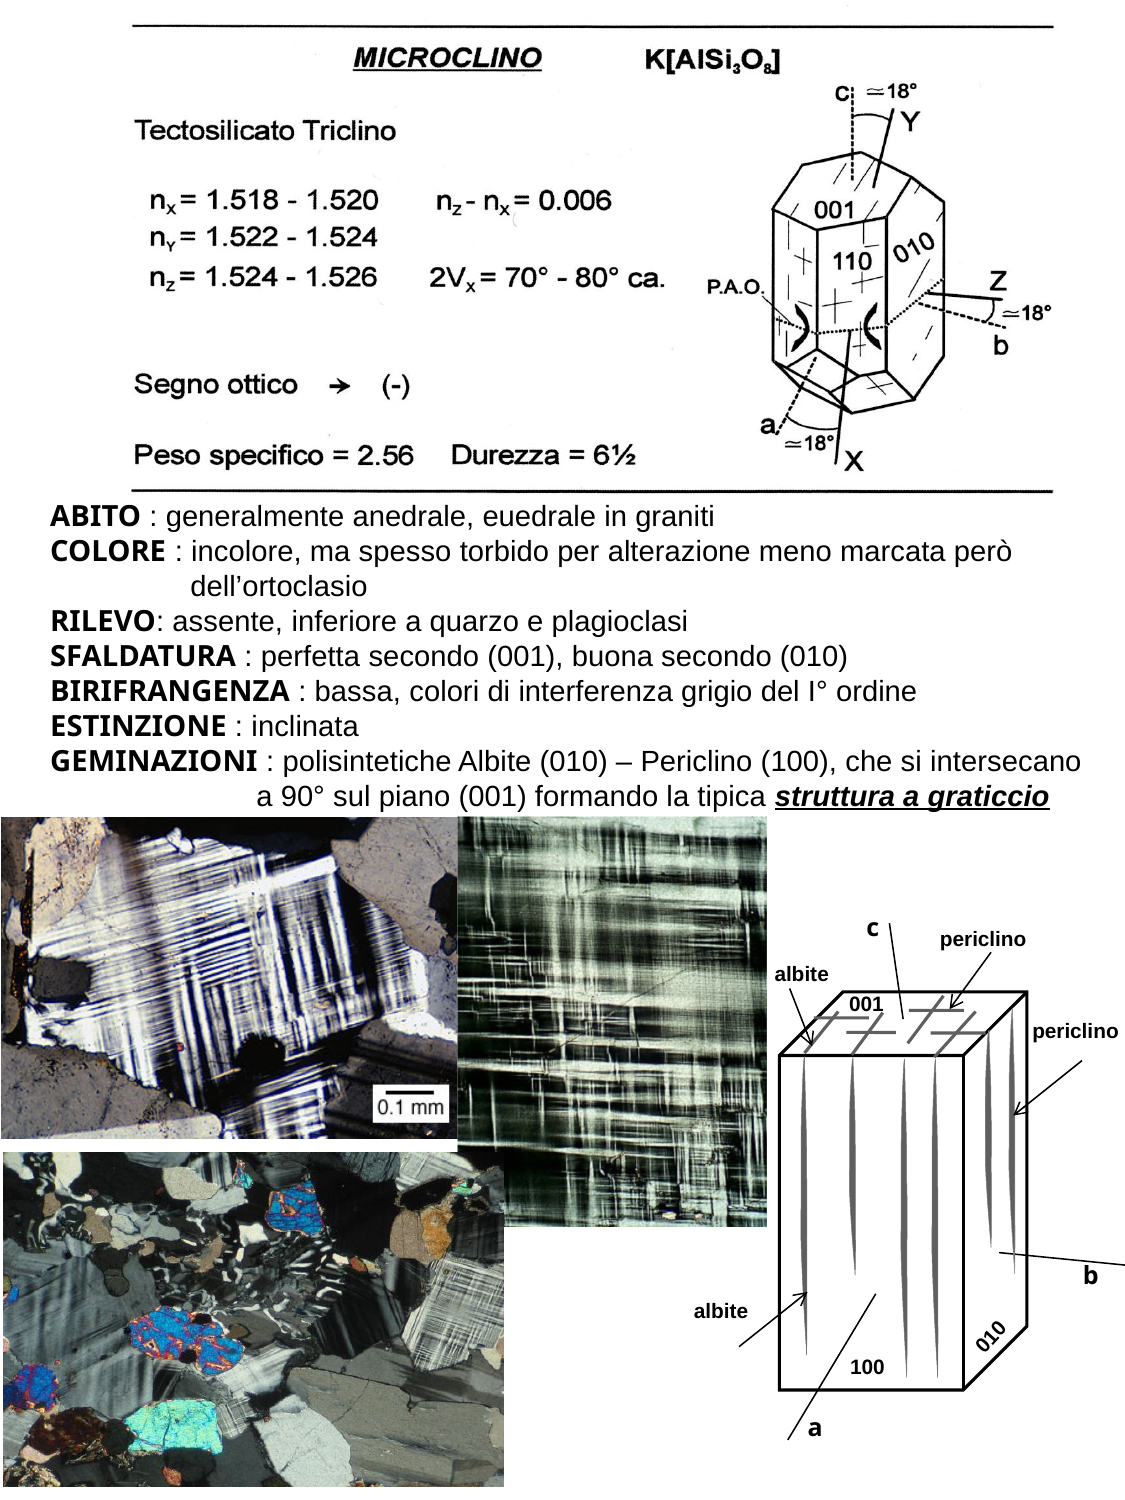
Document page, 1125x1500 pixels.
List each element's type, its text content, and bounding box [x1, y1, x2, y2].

picture [96, 1, 1079, 514]
picture [1, 817, 817, 1487]
text_box ABITO : generalmente anedrale, euedrale in graniti COLORE : incolore, ma spesso torbido per alterazione meno marcata però dell’ortoclasio RILEVO: assente, inferiore a quarzo e plagioclasi SFALDATURA : perfetta secondo (001), buona secondo (010) BIRIFRANGENZA : bassa, colori di interferenza grigio del I° ordine ESTINZIONE : inclinata GEMINAZIONI : polisintetiche Albite (010) – Periclino (100), che si intersecano a 90° sul piano (001) formando la tipica struttura a graticcio [35, 490, 1125, 820]
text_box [678, 903, 1125, 1450]
